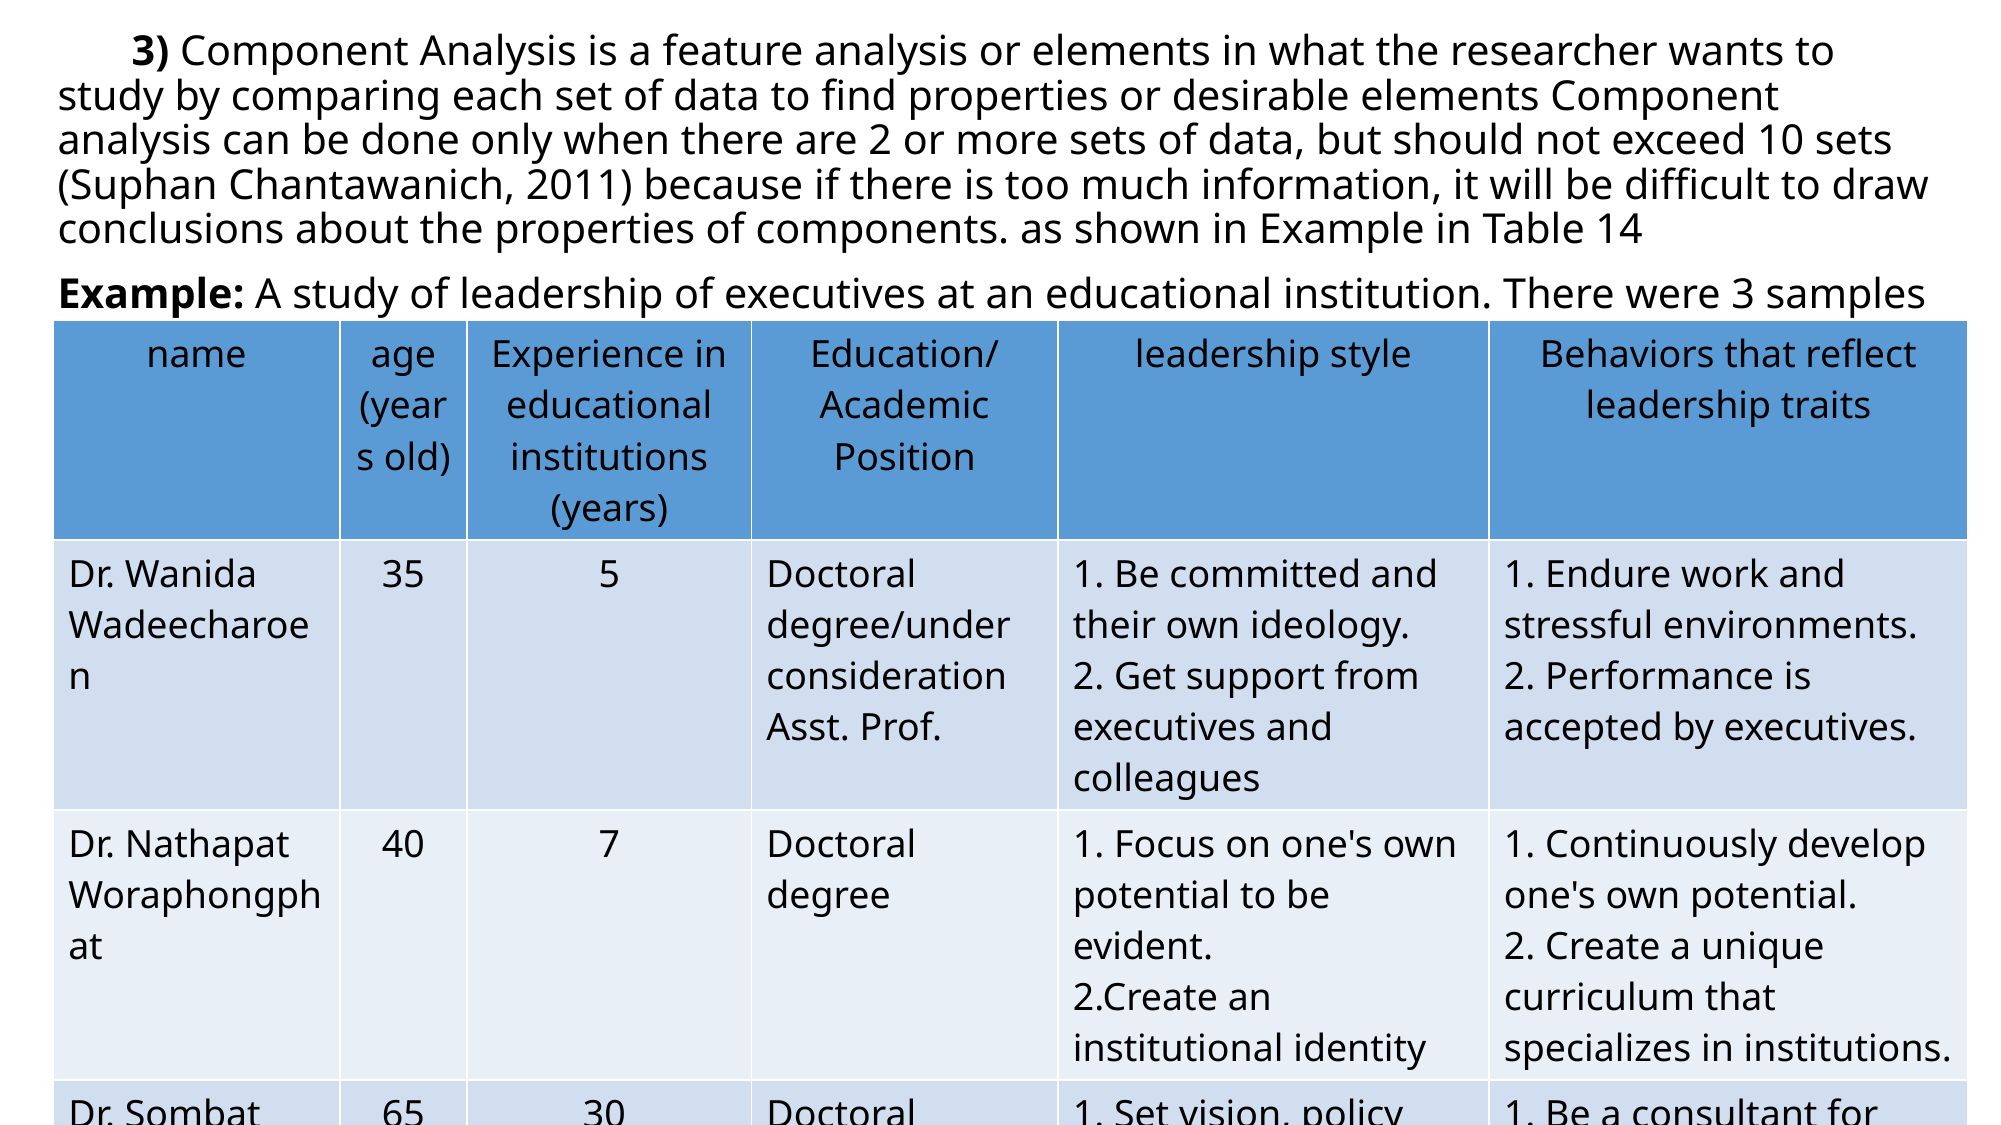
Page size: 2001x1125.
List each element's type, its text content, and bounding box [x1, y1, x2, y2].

table_cell 1. Continuously develop one's own potential. 2. Create a unique curriculum that specializes in institutions. [1490, 811, 1967, 1079]
table_cell 1. Set vision, policy and strategy. 2.Transparency, fairness in administration and people. 3. Use a support team [1059, 1081, 1488, 1125]
table_cell Dr. Nathapat Woraphongphat [54, 811, 339, 1079]
table_cell Dr. Sombat Teekasap [54, 1081, 339, 1125]
table_cell 40 [341, 811, 466, 1079]
table_cell 30 [468, 1081, 751, 1125]
table_cell 1. Be committed and their own ideology. 2. Get support from executives and colleagues [1059, 541, 1488, 809]
table_cell Doctoral degree [752, 811, 1057, 1079]
table_header age (years old) [341, 321, 466, 539]
table_header Experience in educational institutions (years) [468, 321, 751, 539]
table_cell 1. Focus on one's own potential to be evident. 2.Create an institutional identity [1059, 811, 1488, 1079]
table_header Education/Academic Position [752, 321, 1057, 539]
slide_number 136 [1412, 1042, 1863, 1103]
table_header name [54, 321, 339, 539]
table_header Behaviors that reflect leadership traits [1490, 321, 1967, 539]
table_cell Doctoral degree/Assoc. Prof. [752, 1081, 1057, 1125]
table_cell 1. Endure work and stressful environments. 2. Performance is accepted by executives. [1490, 541, 1967, 809]
table_cell 5 [468, 541, 751, 809]
table_cell Dr. Wanida Wadeecharoen [54, 541, 339, 809]
table_cell Doctoral degree/under consideration Asst. Prof. [752, 541, 1057, 809]
list 3) Component Analysis is a feature analysis or elements in what the researcher wants to study by comparing each set of data to find properties or desirable elements Component analysis can be done only when there are 2 or more sets of data, but should not exceed 10 sets (Suphan Chantawanich, 2011) because if there is too much information, it will be difficult to draw conclusions about the properties of components. as shown in Example in Table 14 Example: A study of leadership of executives at an educational institution. There were 3 samples in the analysis as follows: Table 14 An analysis of components of leadership of an educational institution administrator. [42, 22, 1958, 437]
table_cell 35 [341, 541, 466, 809]
table_header leadership style [1059, 321, 1488, 539]
table_cell 1. Be a consultant for plans and policies. 2. Having morals, ethics and being a good role model. 3. Arrange people appropriately for the job. [1490, 1081, 1967, 1125]
table_cell 7 [468, 811, 751, 1079]
table_cell 65 [341, 1081, 466, 1125]
